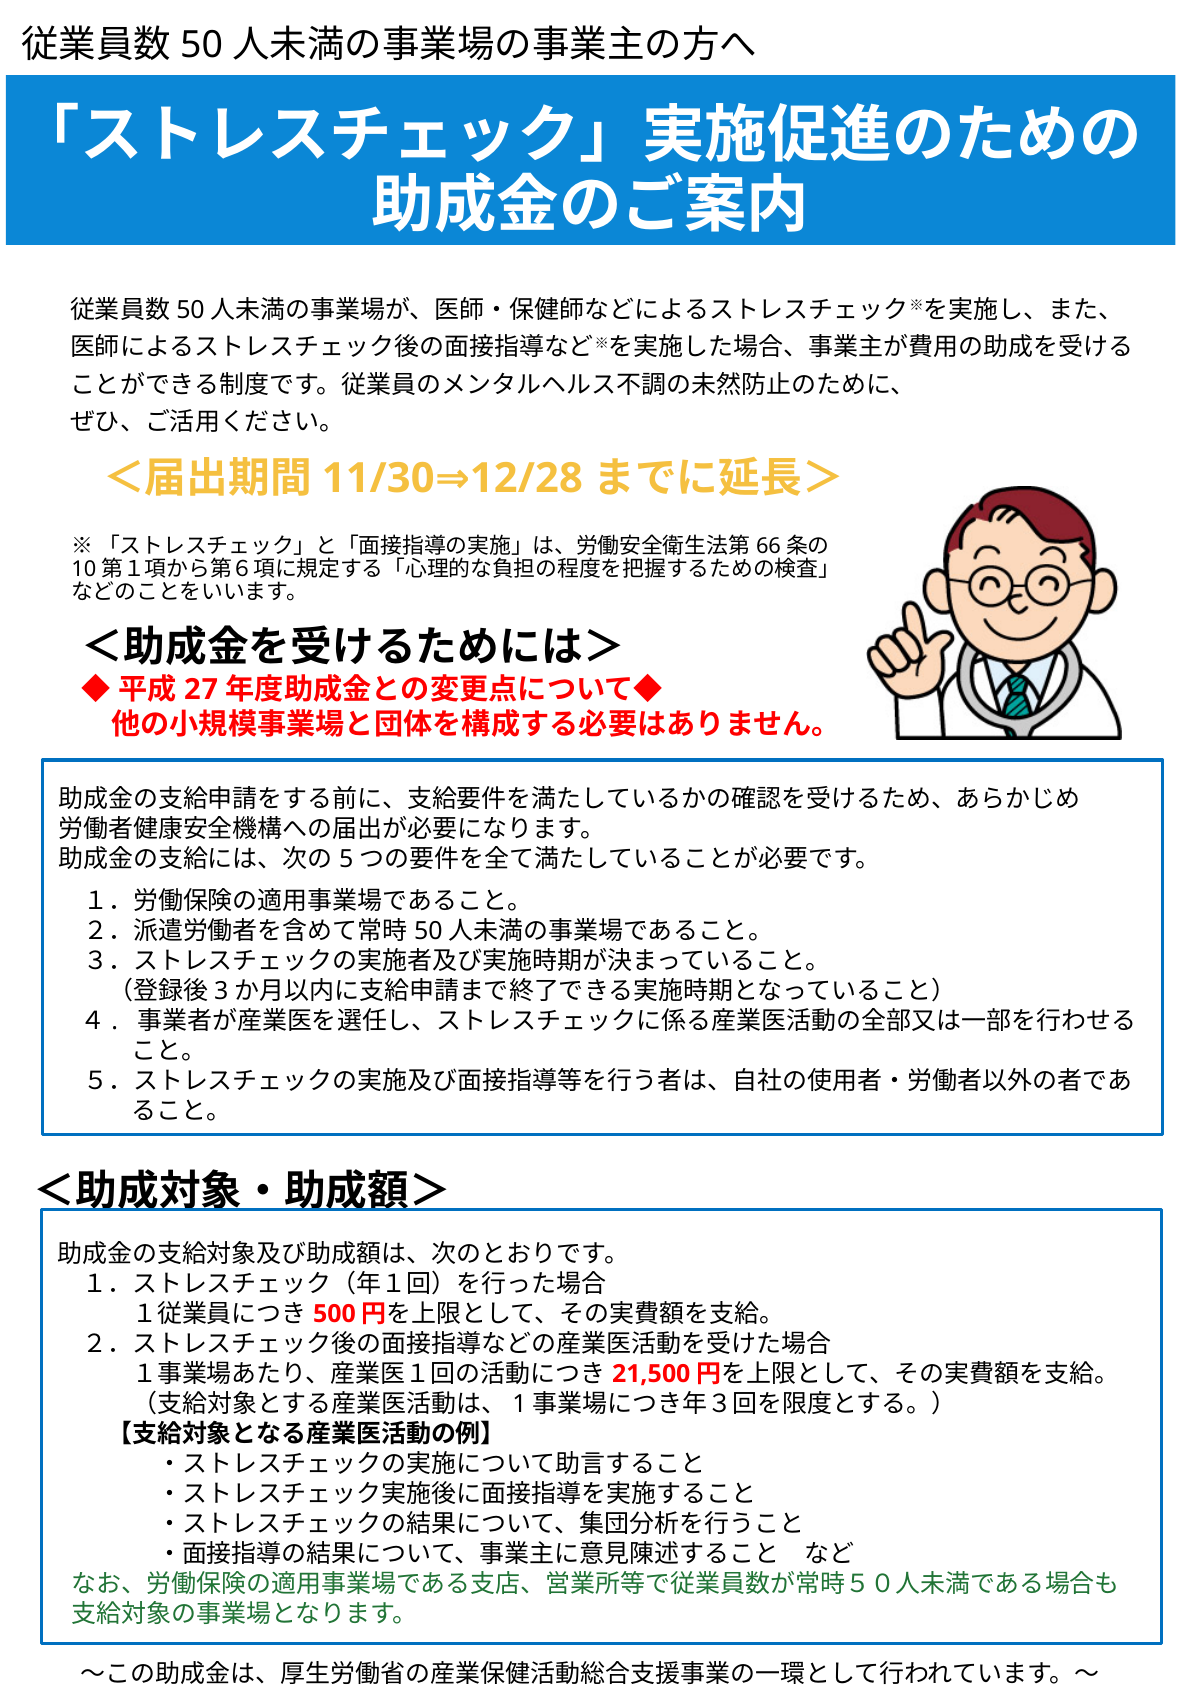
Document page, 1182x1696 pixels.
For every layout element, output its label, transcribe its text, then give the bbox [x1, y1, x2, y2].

picture [866, 486, 1122, 741]
text_box 従業員数50人未満の事業場の事業主の方へ [5, 12, 798, 73]
text_box ＜助成金を受けるためには＞ ◆平成27年度助成金との変更点について◆ 他の小規模事業場と団体を構成する必要はありません。 [67, 612, 859, 758]
text_box ※「ストレスチェック」と「面接指導の実施」は、労働安全衛生法第66条の10第１項から第６項に規定する「心理的な負担の程度を把握するための検査」などのことをいいます。 [56, 528, 859, 612]
text_box ～この助成金は、厚生労働省の産業保健活動総合支援事業の一環として行われています。～ [2, 1656, 1179, 1695]
text_box 助成金の支給対象及び助成額は、次のとおりです。 １．ストレスチェック（年１回）を行った場合 １従業員につき500円を上限として、その実費額を支給。 ２．ストレスチェック後の面接指導などの産業医活動を受けた場合 １事業場あたり、産業医１回の活動につき21,500円を上限として、その実費額を支給。 （支給対象とする産業医活動は、1事業場につき年３回を限度とする。） 【支給対象となる産業医活動の例】 ・ストレスチェックの実施について助言すること ・ストレスチェック実施後に面接指導を実施すること ・ストレスチェックの結果について、集団分析を行うこと ・面接指導の結果について、事業主に意見陳述すること など なお、労働保険の適用事業場である支店、営業所等で従業員数が常時５０人未満である場合も 支給対象の事業場となります。 [39, 1207, 1164, 1646]
text_box 助成金の支給申請をする前に、支給要件を満たしているかの確認を受けるため、あらかじめ 労働者健康安全機構への届出が必要になります。 助成金の支給には、次の5つの要件を全て満たしていることが必要です。 １．労働保険の適用事業場であること。 ２．派遣労働者を含めて常時50人未満の事業場であること。 ３．ストレスチェックの実施者及び実施時期が決まっていること。 （登録後3か月以内に支給申請まで終了できる実施時期となっていること） ４. 事業者が産業医を選任し、ストレスチェックに係る産業医活動の全部又は一部を行わせること。 ５．ストレスチェックの実施及び面接指導等を行う者は、自社の使用者・労働者以外の者であること。 [40, 758, 1165, 1137]
text_box ＜助成対象・助成額＞ [18, 1156, 467, 1221]
text_box ＜届出期間11/30⇒12/28までに延長＞ [88, 443, 859, 509]
text_box 従業員数50人未満の事業場が、医師・保健師などによるストレスチェック※を実施し、また、医師によるストレスチェック後の面接指導など※を実施した場合、事業主が費用の助成を受けることができる制度です。従業員のメンタルヘルス不調の未然防止のために、 ぜひ、ご活用ください。 [54, 278, 1162, 444]
text_box 「ストレスチェック」実施促進のための 助成金のご案内 [5, 75, 1176, 245]
